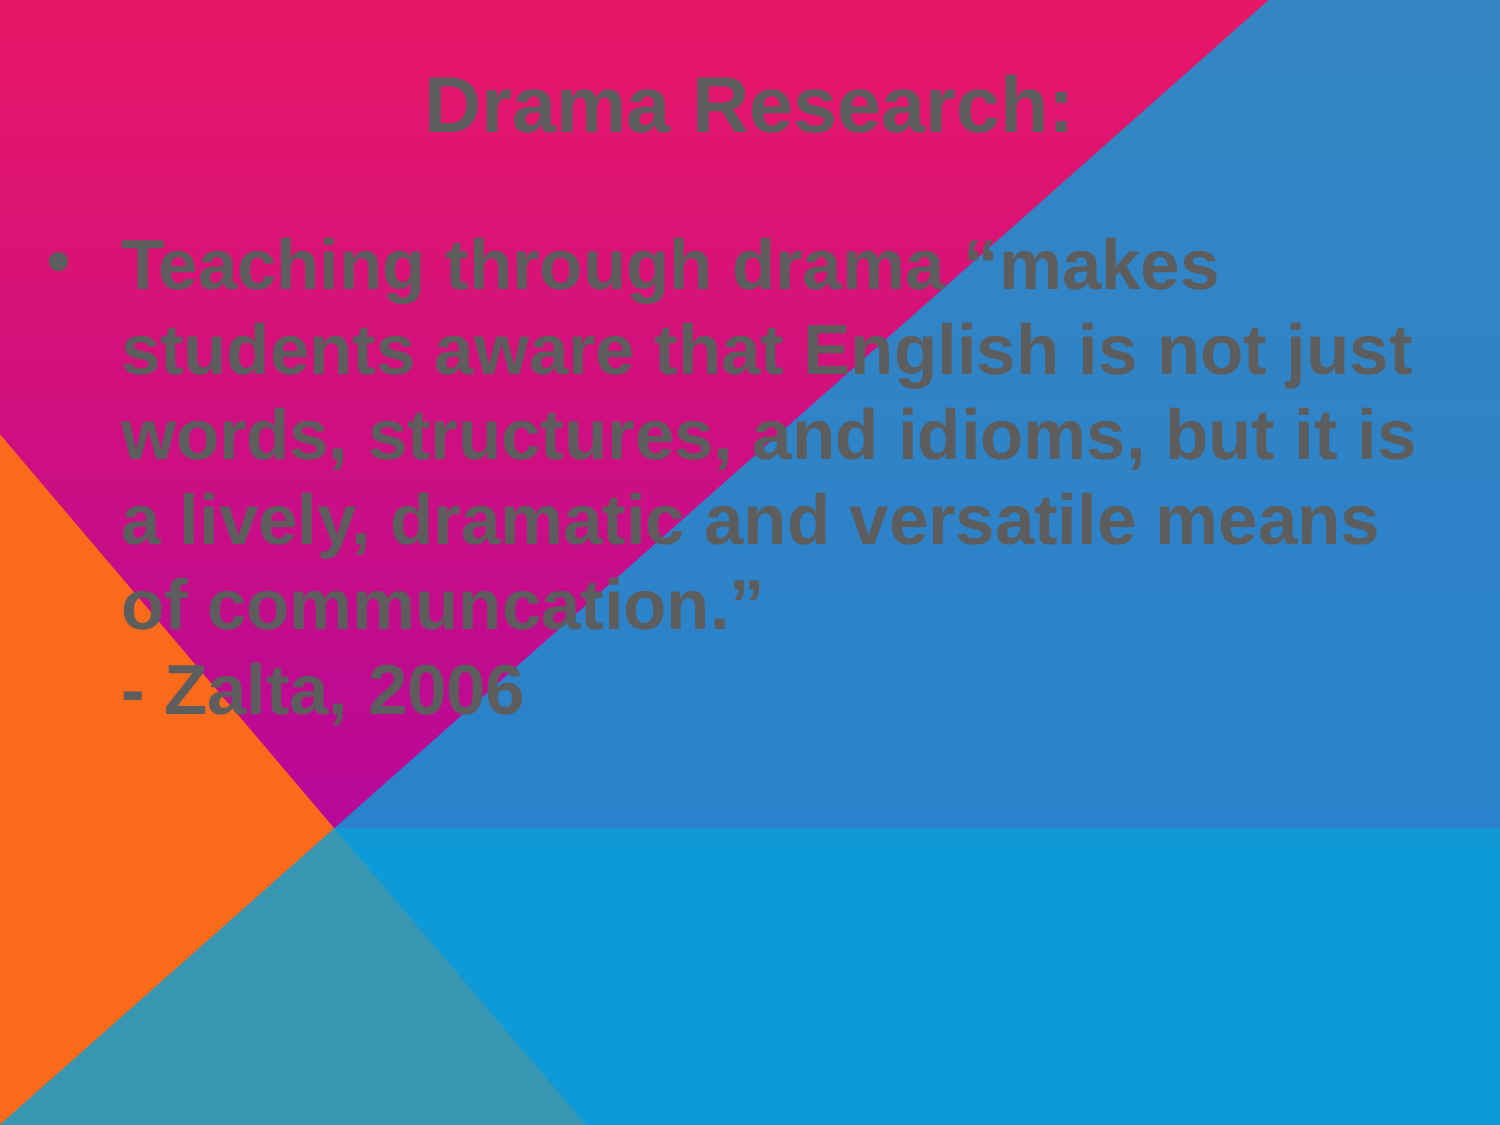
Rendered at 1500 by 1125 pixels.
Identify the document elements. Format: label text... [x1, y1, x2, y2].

text_box Teaching through drama “makes students aware that English is not just words, structures, and idioms, but it is a lively, dramatic and versatile means of communcation.” - Zalta, 2006 [31, 211, 1465, 736]
title Drama Research: [0, 24, 1500, 150]
